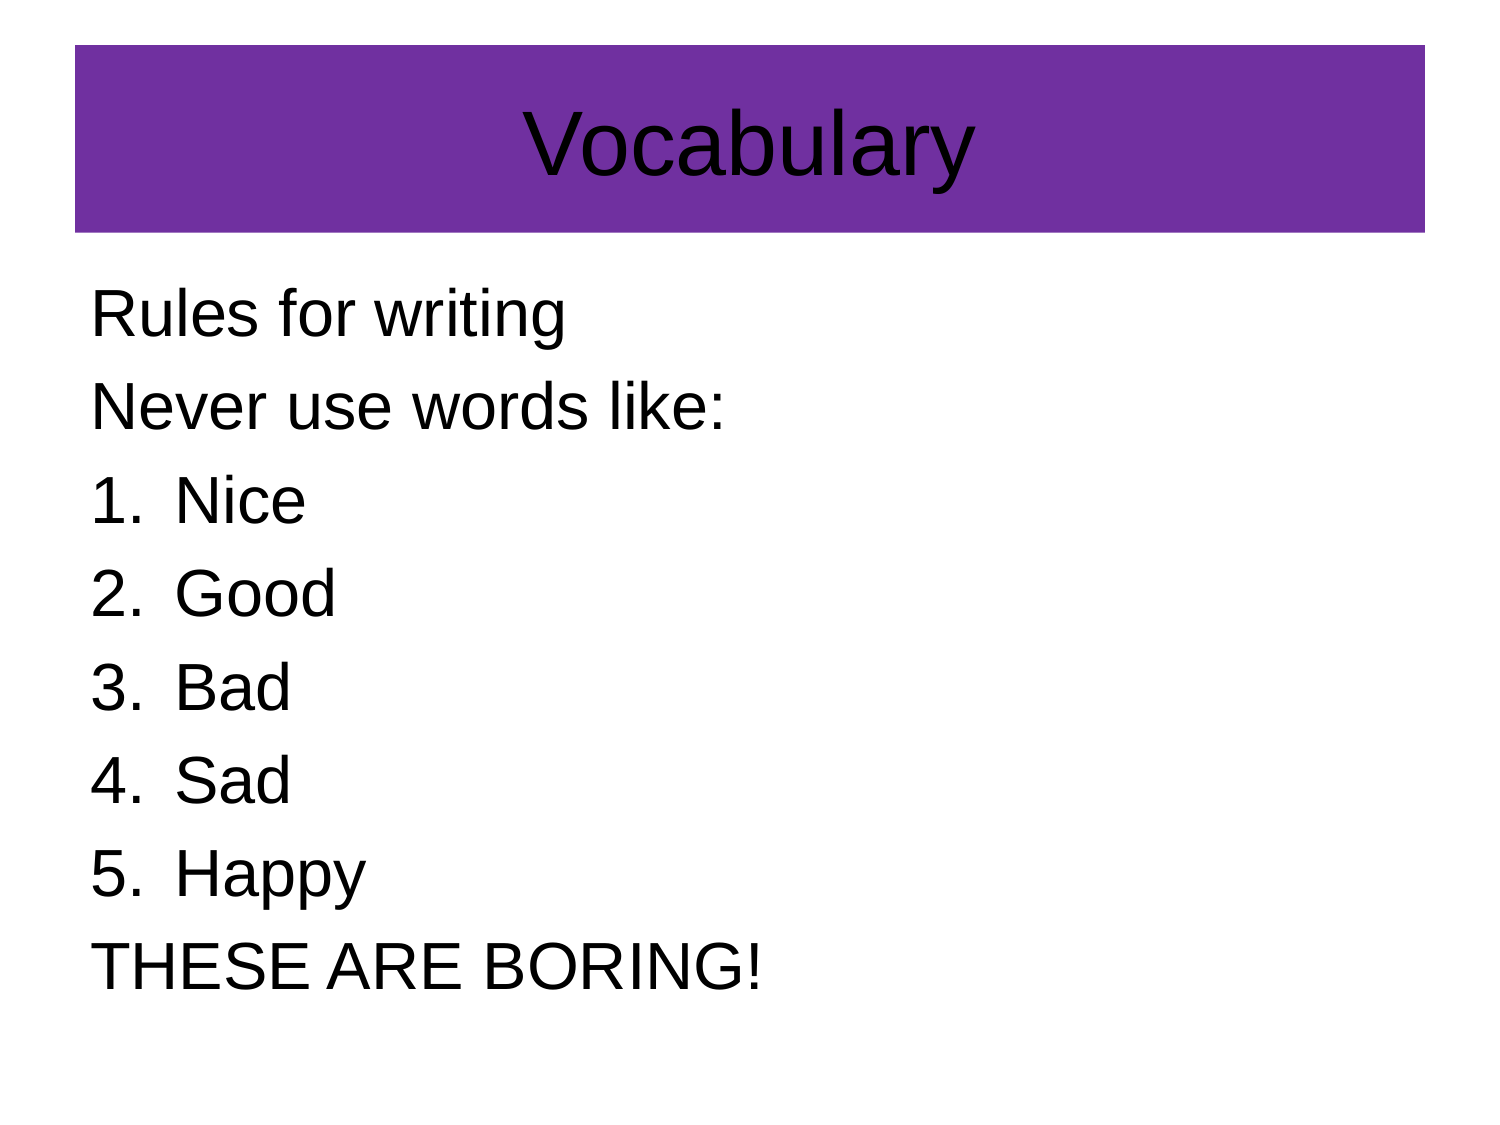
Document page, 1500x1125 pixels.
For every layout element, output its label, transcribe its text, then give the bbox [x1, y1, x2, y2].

list Rules for writing Never use words like: Nice Good Bad Sad Happy THESE ARE BORING! [74, 262, 1426, 1006]
title Vocabulary [74, 44, 1426, 233]
